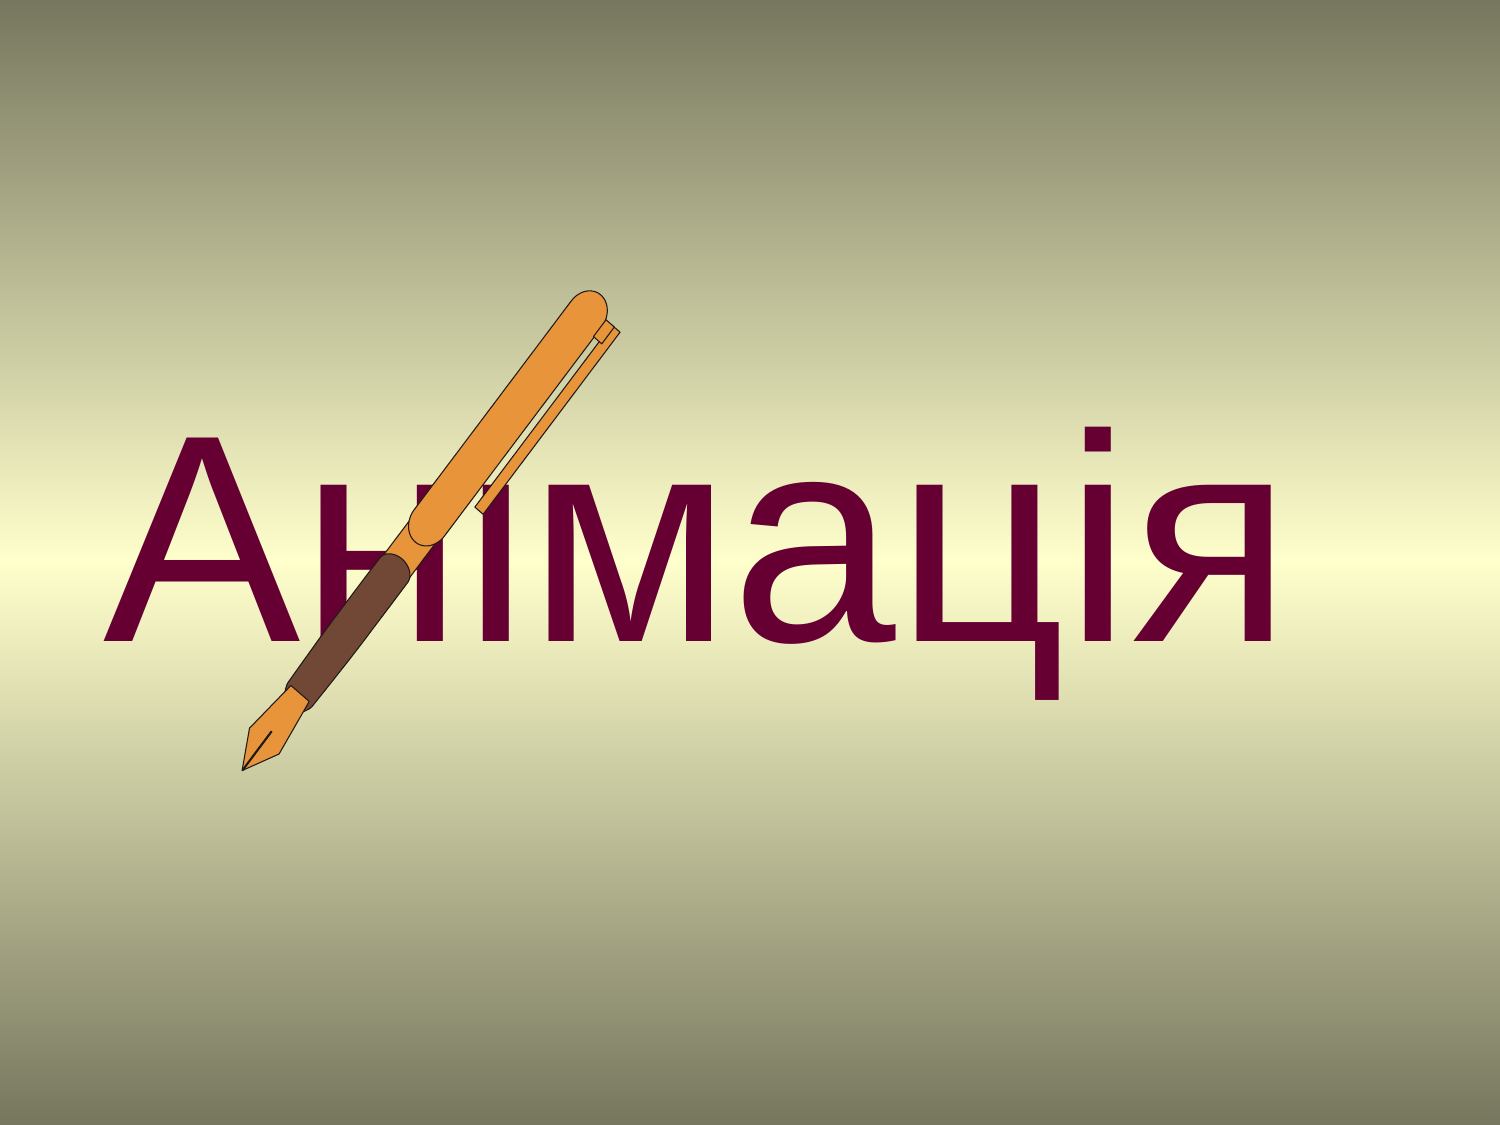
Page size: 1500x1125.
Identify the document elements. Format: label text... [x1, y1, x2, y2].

text_box Анімація [88, 337, 236, 708]
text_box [241, 290, 621, 771]
text_box Анімація [625, 337, 1388, 708]
